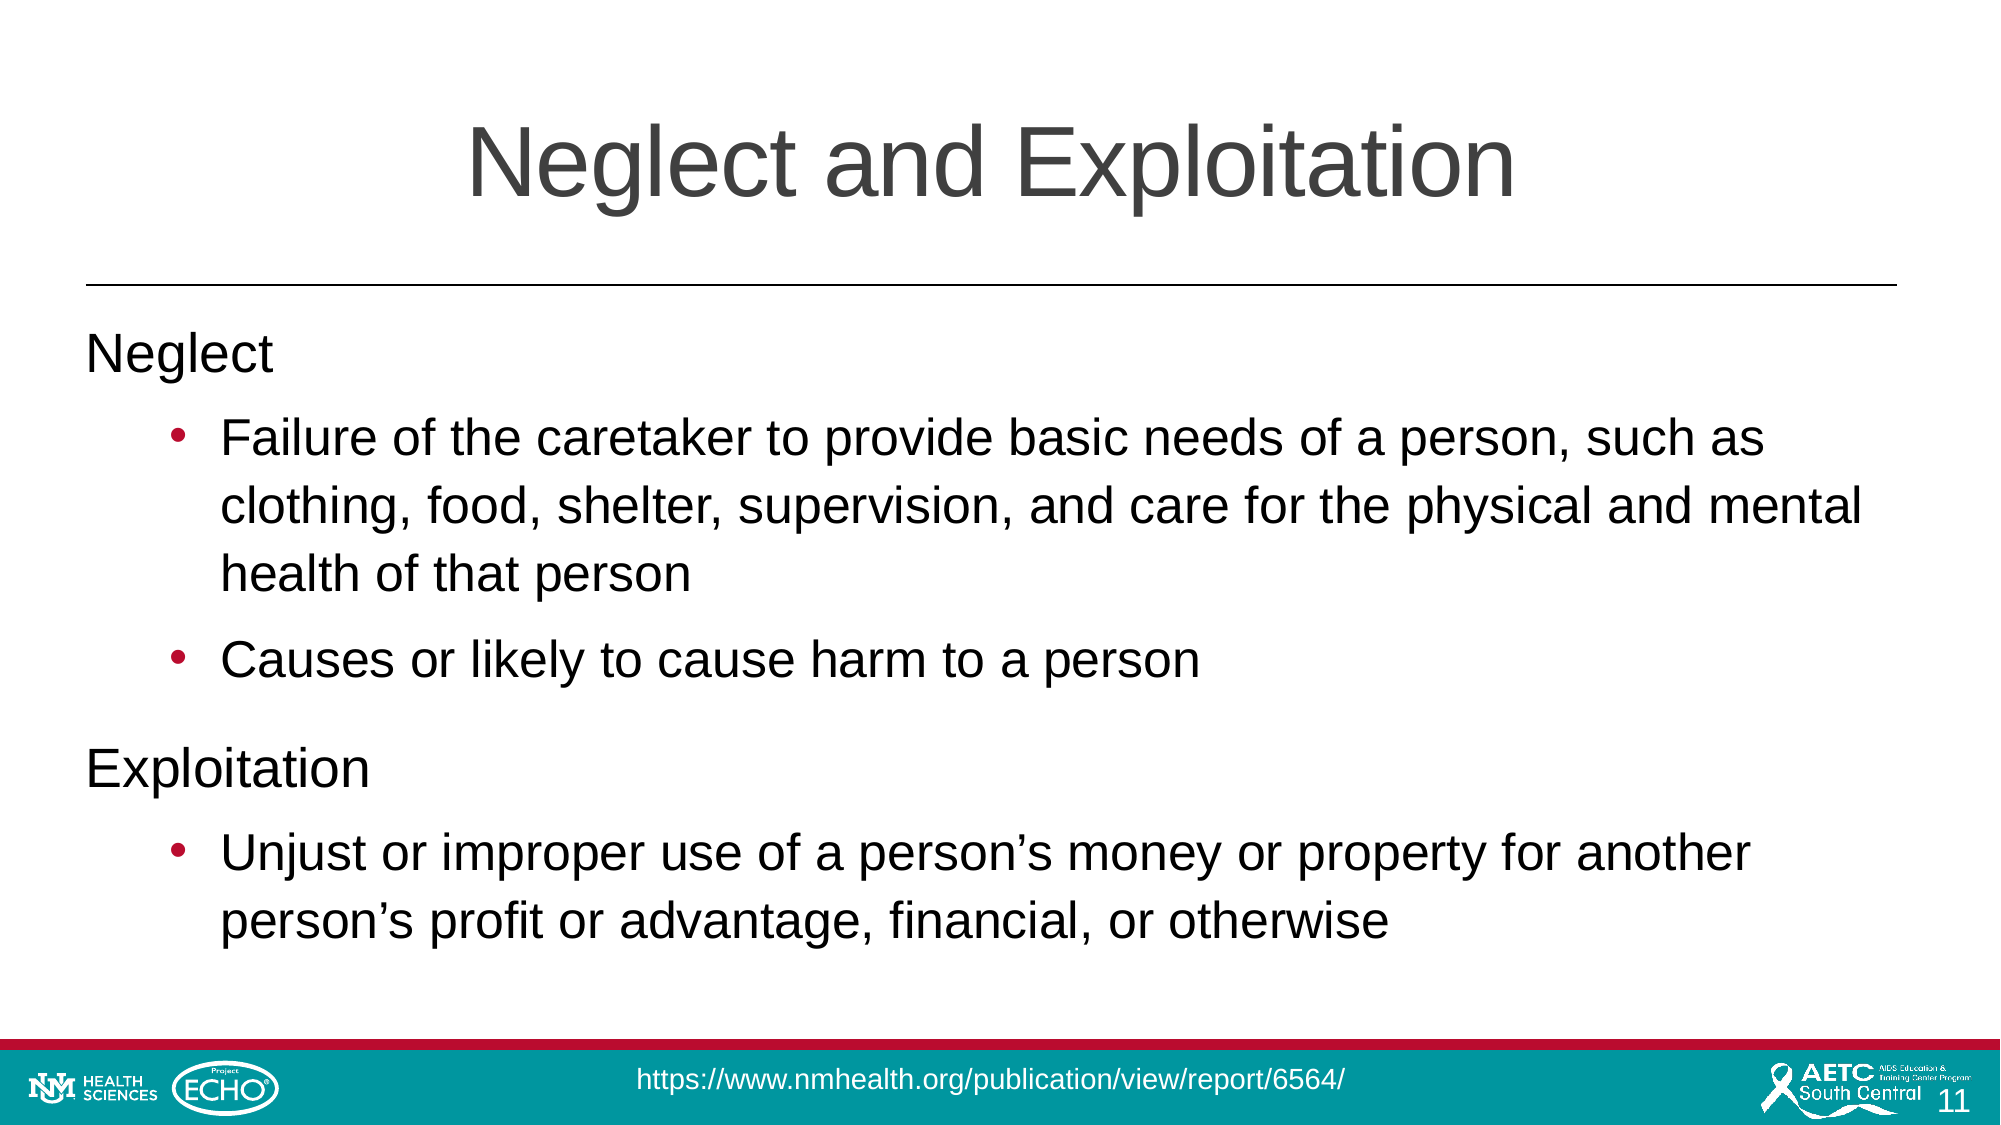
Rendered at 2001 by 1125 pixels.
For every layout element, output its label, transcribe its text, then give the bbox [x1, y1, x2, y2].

list Neglect Failure of the caretaker to provide basic needs of a person, such as clothing, food, shelter, supervision, and care for the physical and mental health of that person Causes or likely to cause harm to a person Exploitation Unjust or improper use of a person’s money or property for another person’s profit or advantage, financial, or otherwise [85, 302, 1897, 963]
picture [1760, 1061, 1972, 1120]
title Neglect and Exploitation [85, 47, 1897, 285]
text_box https://www.nmhealth.org/publication/view/report/6564/ [568, 1052, 1415, 1103]
